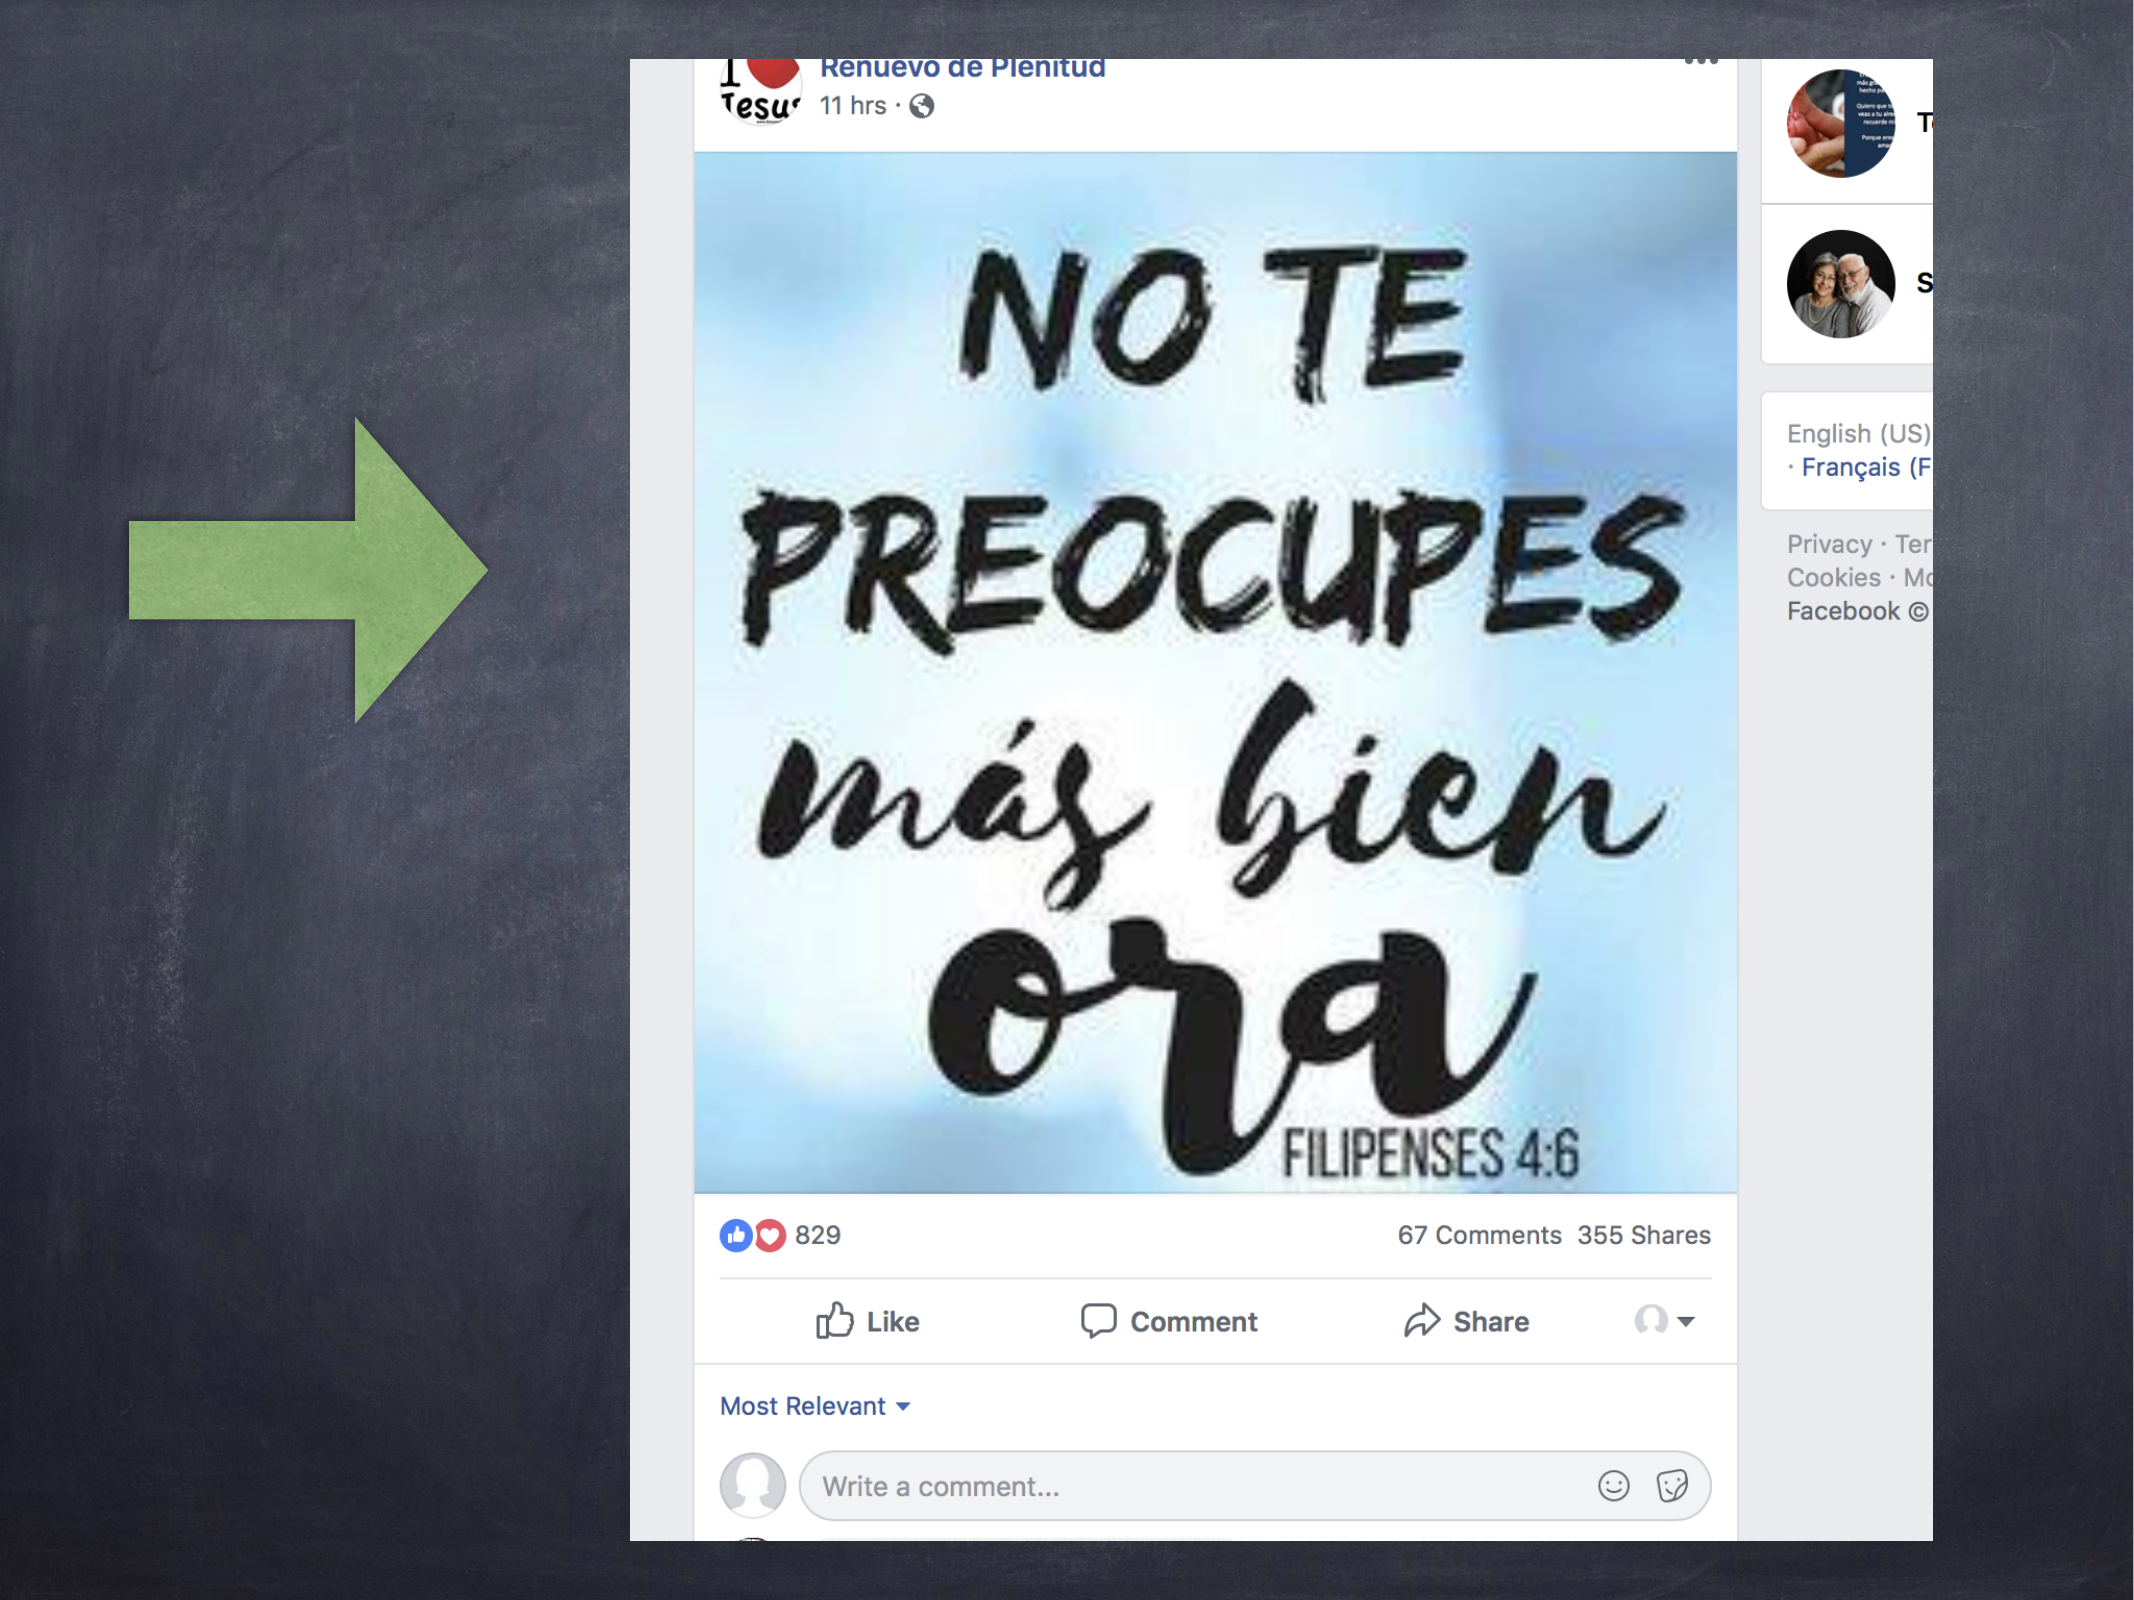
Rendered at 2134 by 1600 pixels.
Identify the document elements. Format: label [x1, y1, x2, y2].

picture [0, 0, 2134, 1600]
text_box [129, 416, 489, 724]
